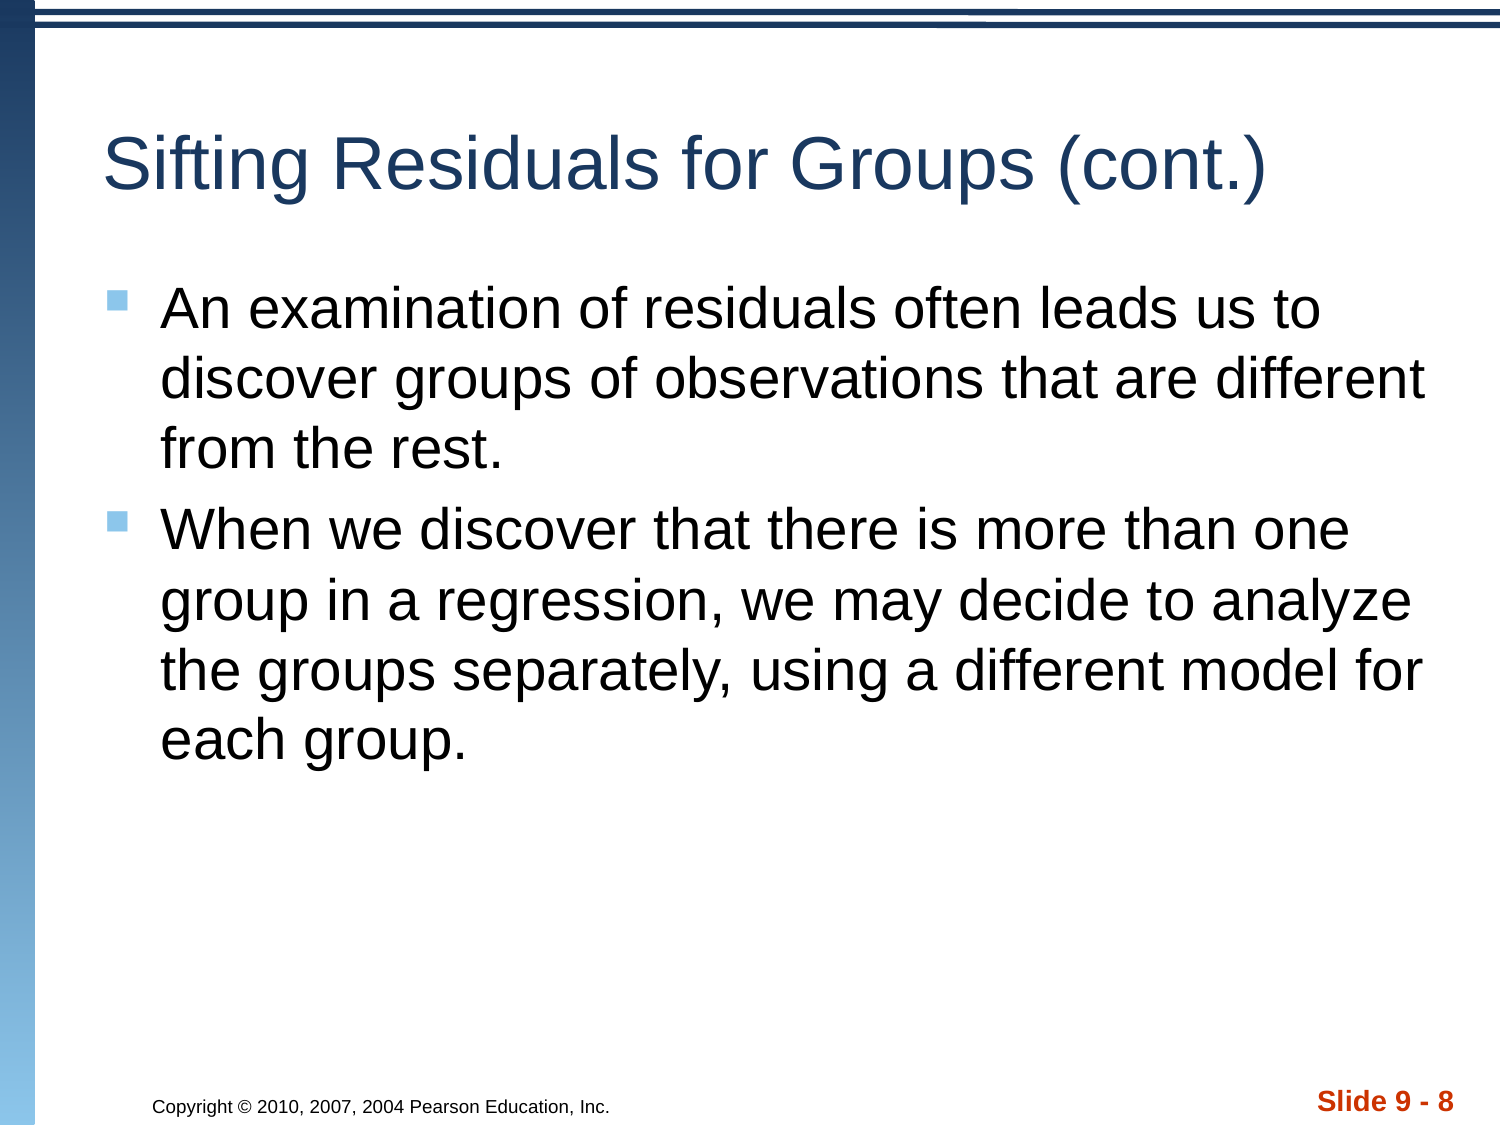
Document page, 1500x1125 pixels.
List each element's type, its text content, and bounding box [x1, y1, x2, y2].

title Sifting Residuals for Groups (cont.) [87, 49, 1450, 213]
list An examination of residuals often leads us to discover groups of observations that are different from the rest. When we discover that there is more than one group in a regression, we may decide to analyze the groups separately, using a different model for each group. [89, 262, 1450, 1013]
slide_number Slide 9 - 8 [1156, 1050, 1469, 1125]
